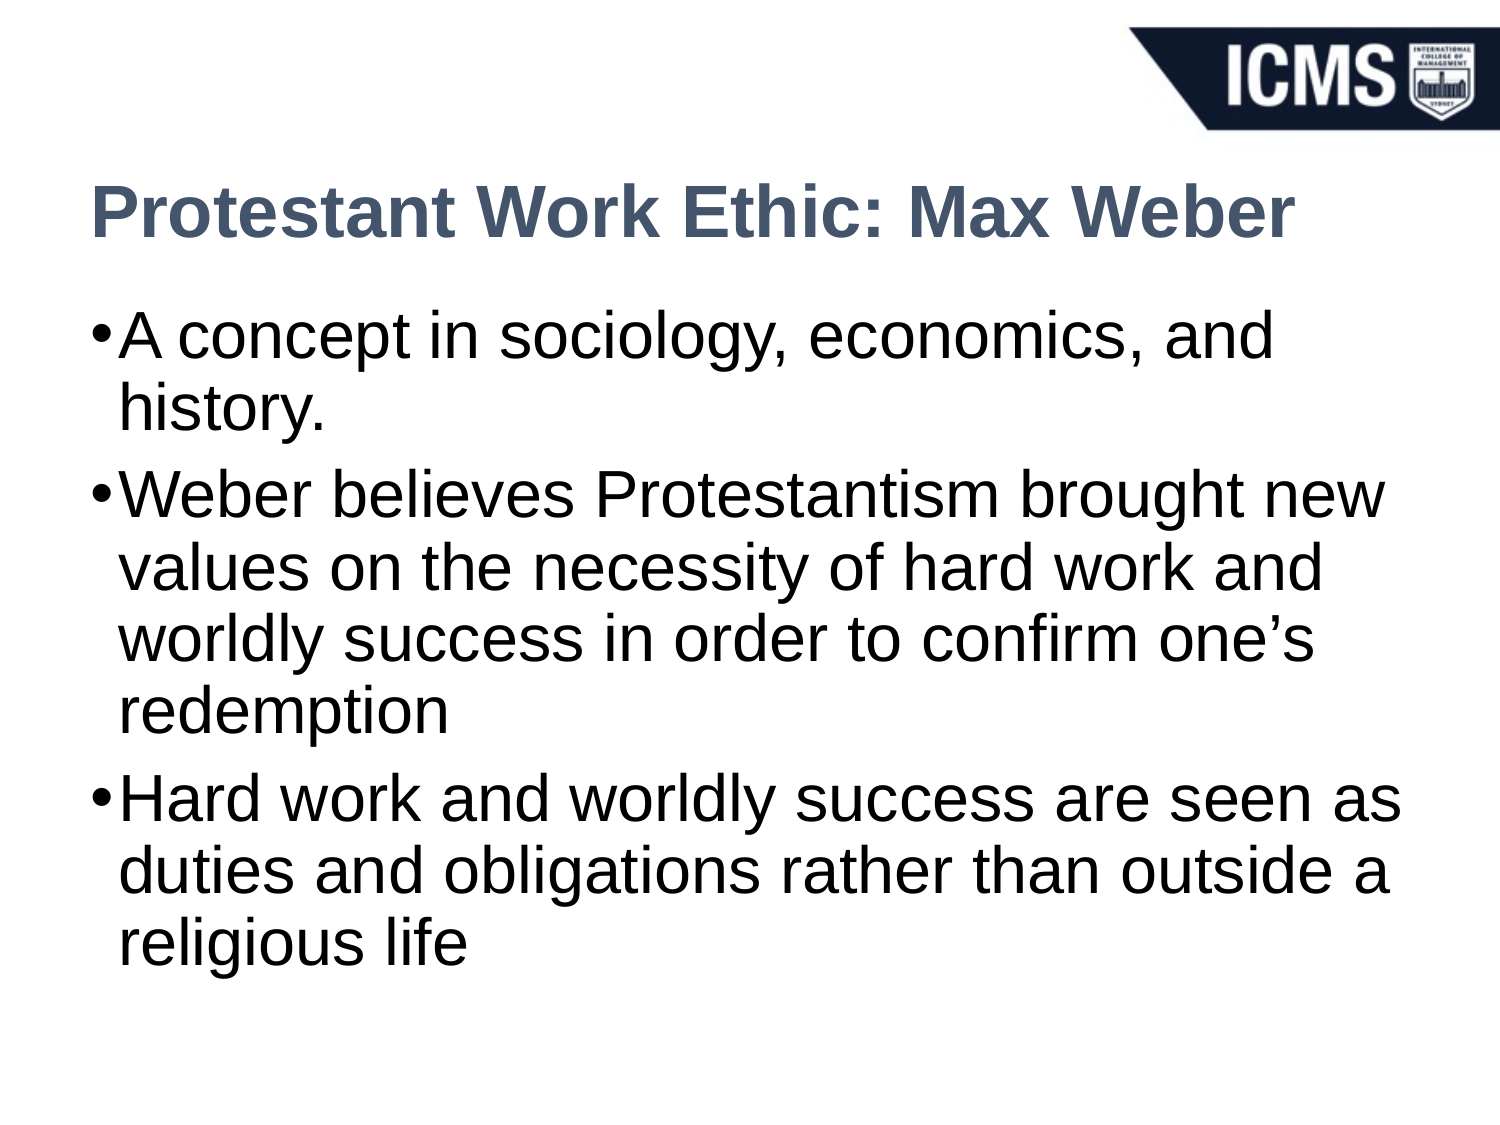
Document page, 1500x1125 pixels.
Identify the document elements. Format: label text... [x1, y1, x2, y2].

title Protestant Work Ethic: Max Weber [75, 134, 1427, 293]
list A concept in sociology, economics, and history. Weber believes Protestantism brought new values on the necessity of hard work and worldly success in order to confirm one’s redemption Hard work and worldly success are seen as duties and obligations rather than outside a religious life [75, 292, 1425, 1027]
picture [0, 0, 1500, 181]
